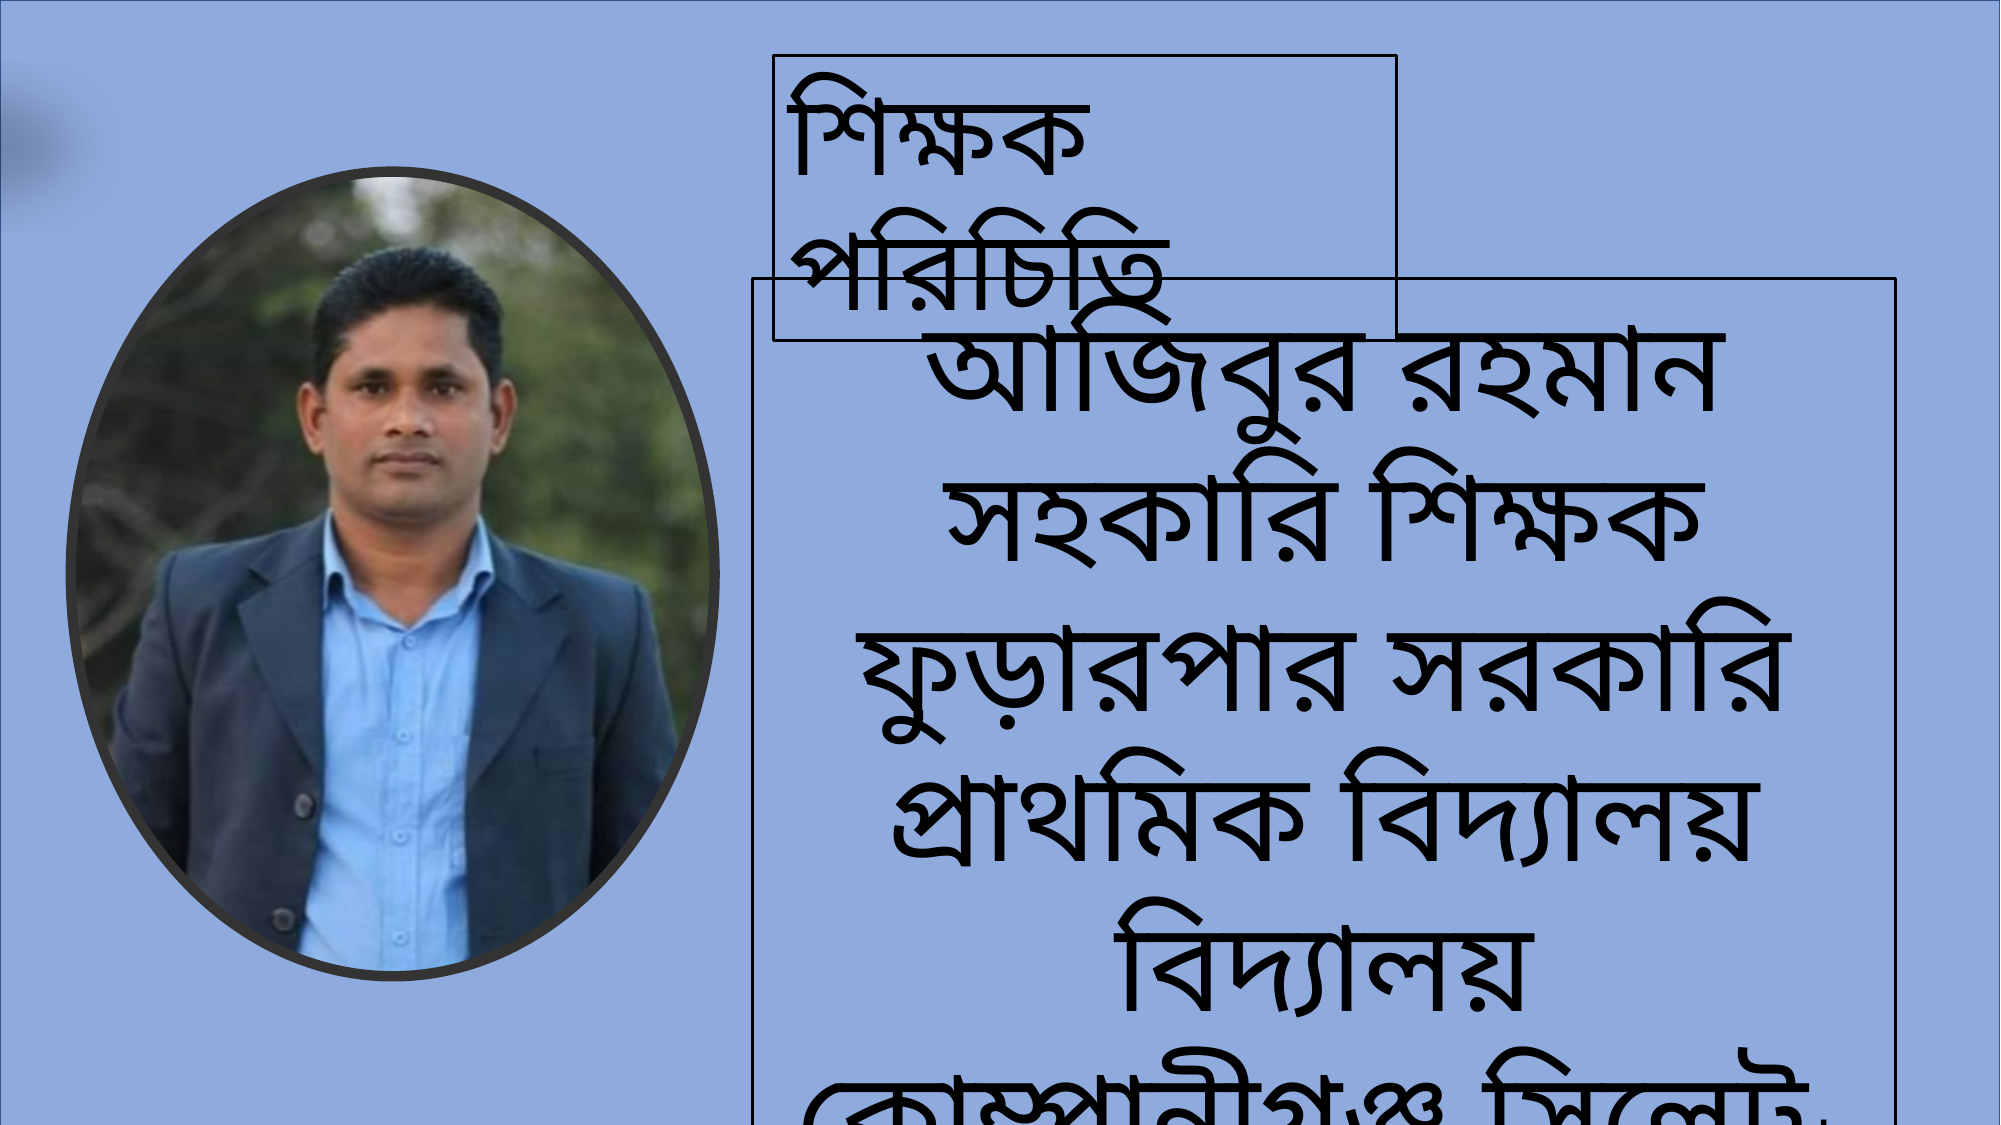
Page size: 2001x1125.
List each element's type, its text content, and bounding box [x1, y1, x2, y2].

text_box শিক্ষক পরিচিতি [773, 55, 1397, 341]
text_box আজিবুর রহমান সহকারি শিক্ষক ফুড়ারপার সরকারি প্রাথমিক বিদ্যালয় বিদ্যালয় কোম্পানীগঞ্জ,সিলেট। [752, 278, 1896, 1125]
text_box [0, 0, 2000, 1125]
picture [70, 171, 715, 977]
